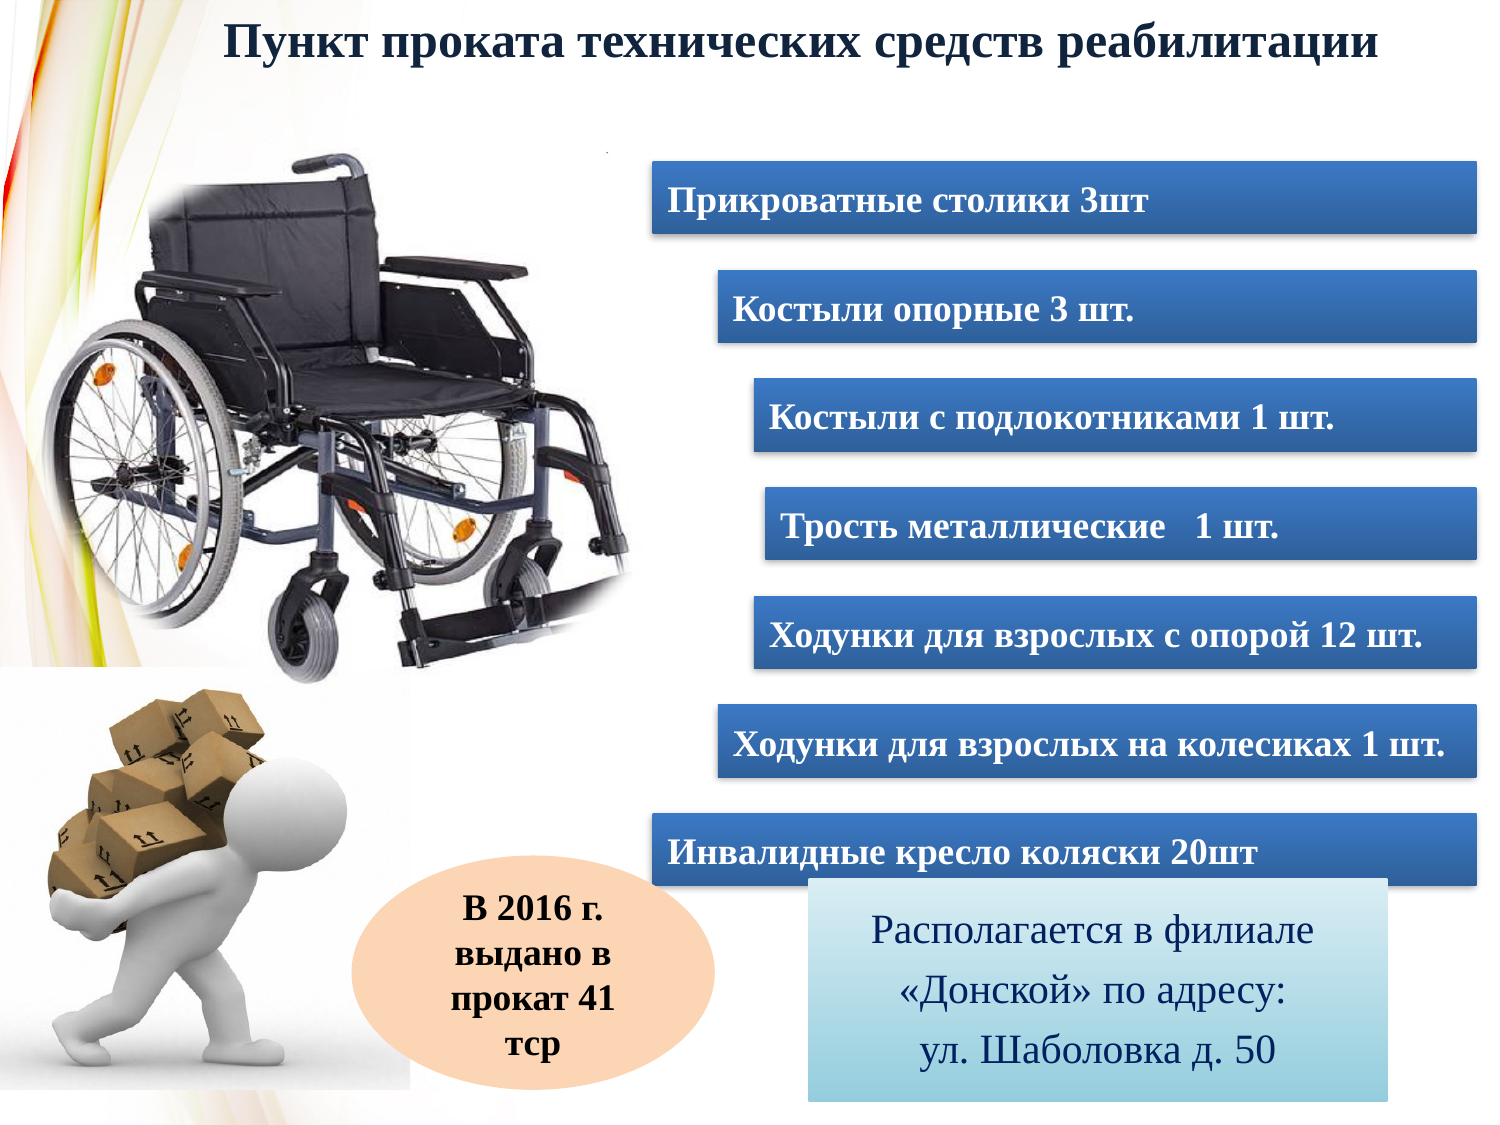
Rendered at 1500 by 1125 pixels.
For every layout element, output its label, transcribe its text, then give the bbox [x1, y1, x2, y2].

picture [0, 0, 1500, 1125]
text_box Располагается в филиале «Донской» по адресу: ул. Шаболовка д. 50 [808, 900, 1388, 1102]
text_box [585, 93, 1477, 891]
text_box В 2016 г. выдано в прокат 41 тср [415, 853, 717, 1092]
text_box Пункт проката технических средств реабилитации [163, 0, 1439, 106]
